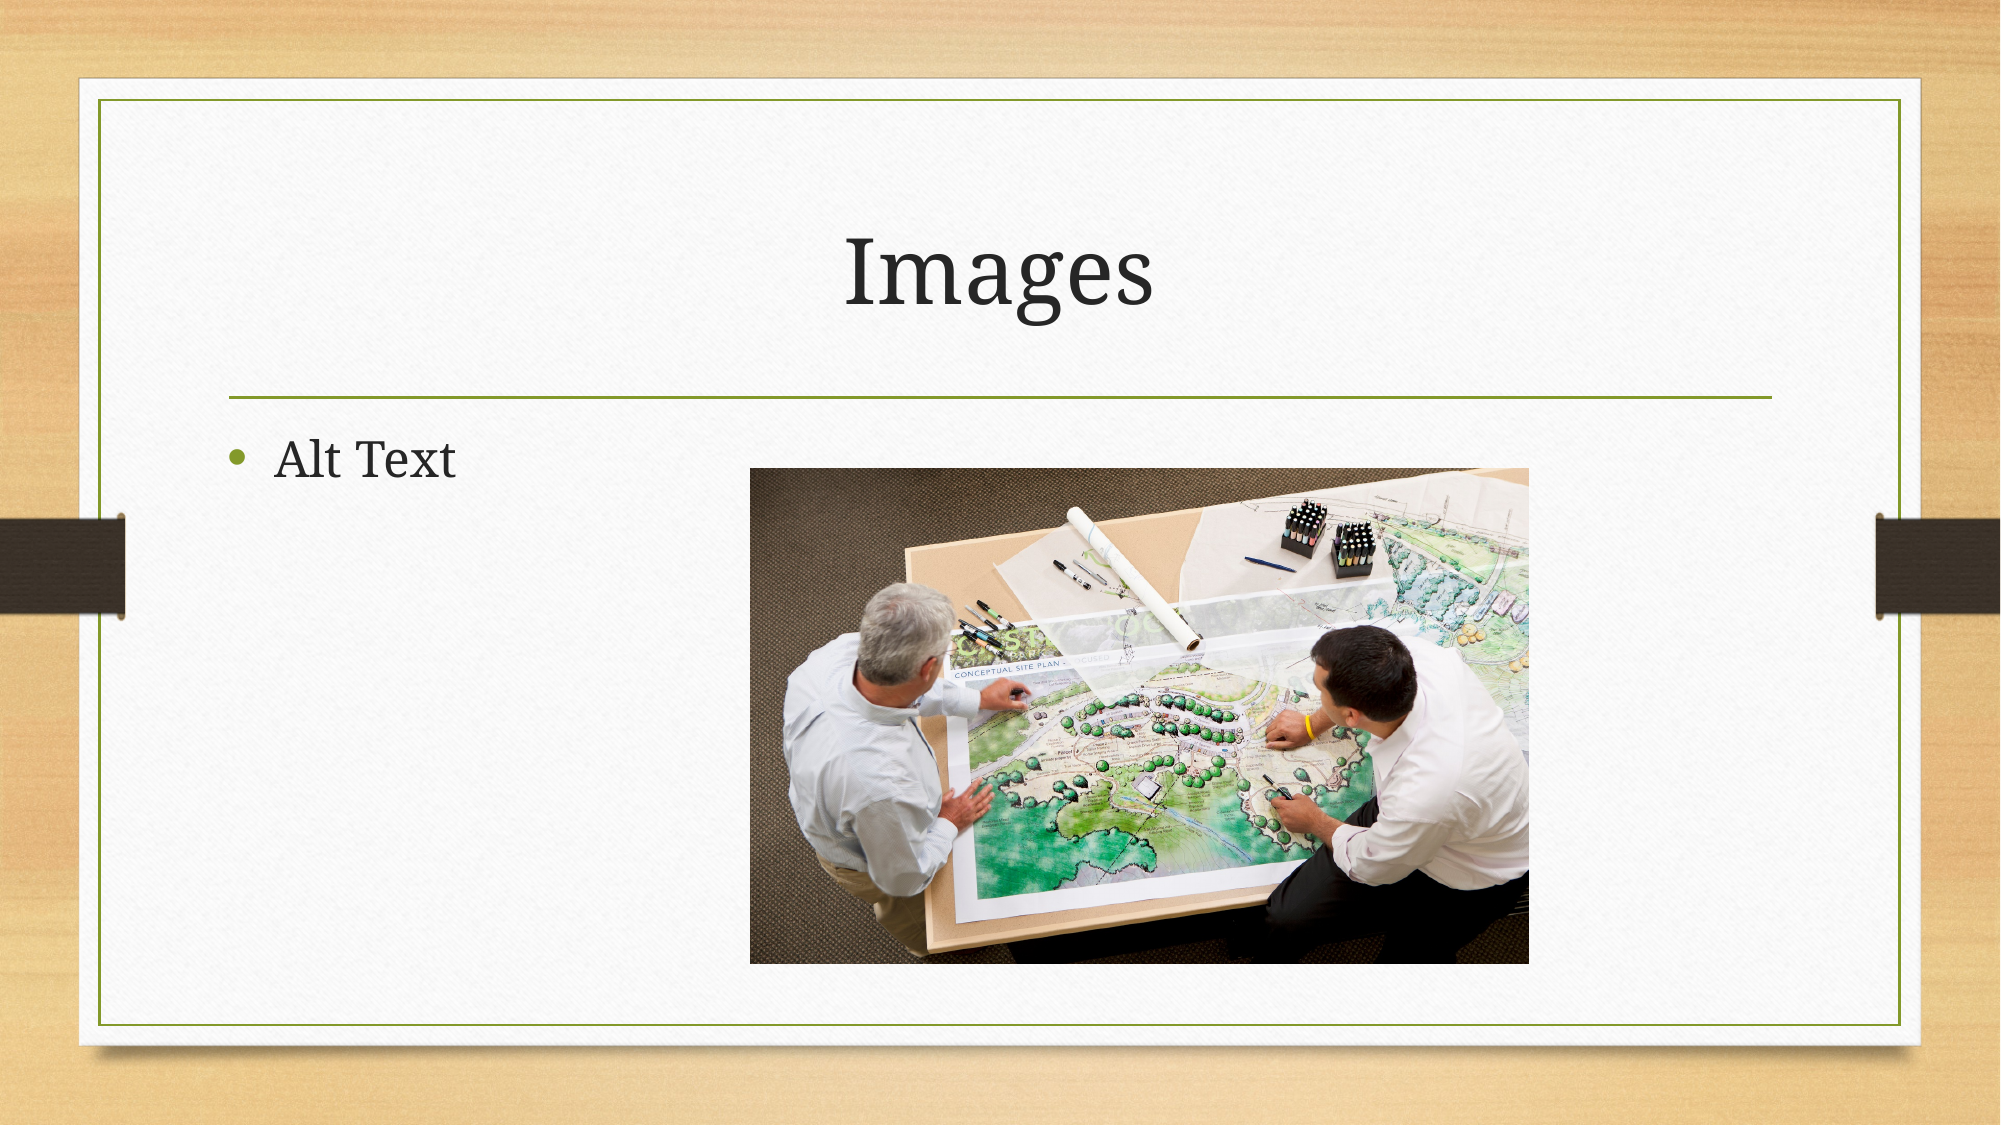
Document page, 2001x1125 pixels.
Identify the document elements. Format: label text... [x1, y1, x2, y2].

list Alt Text [212, 419, 1788, 964]
title Images [212, 161, 1788, 375]
picture [0, 0, 2001, 1125]
